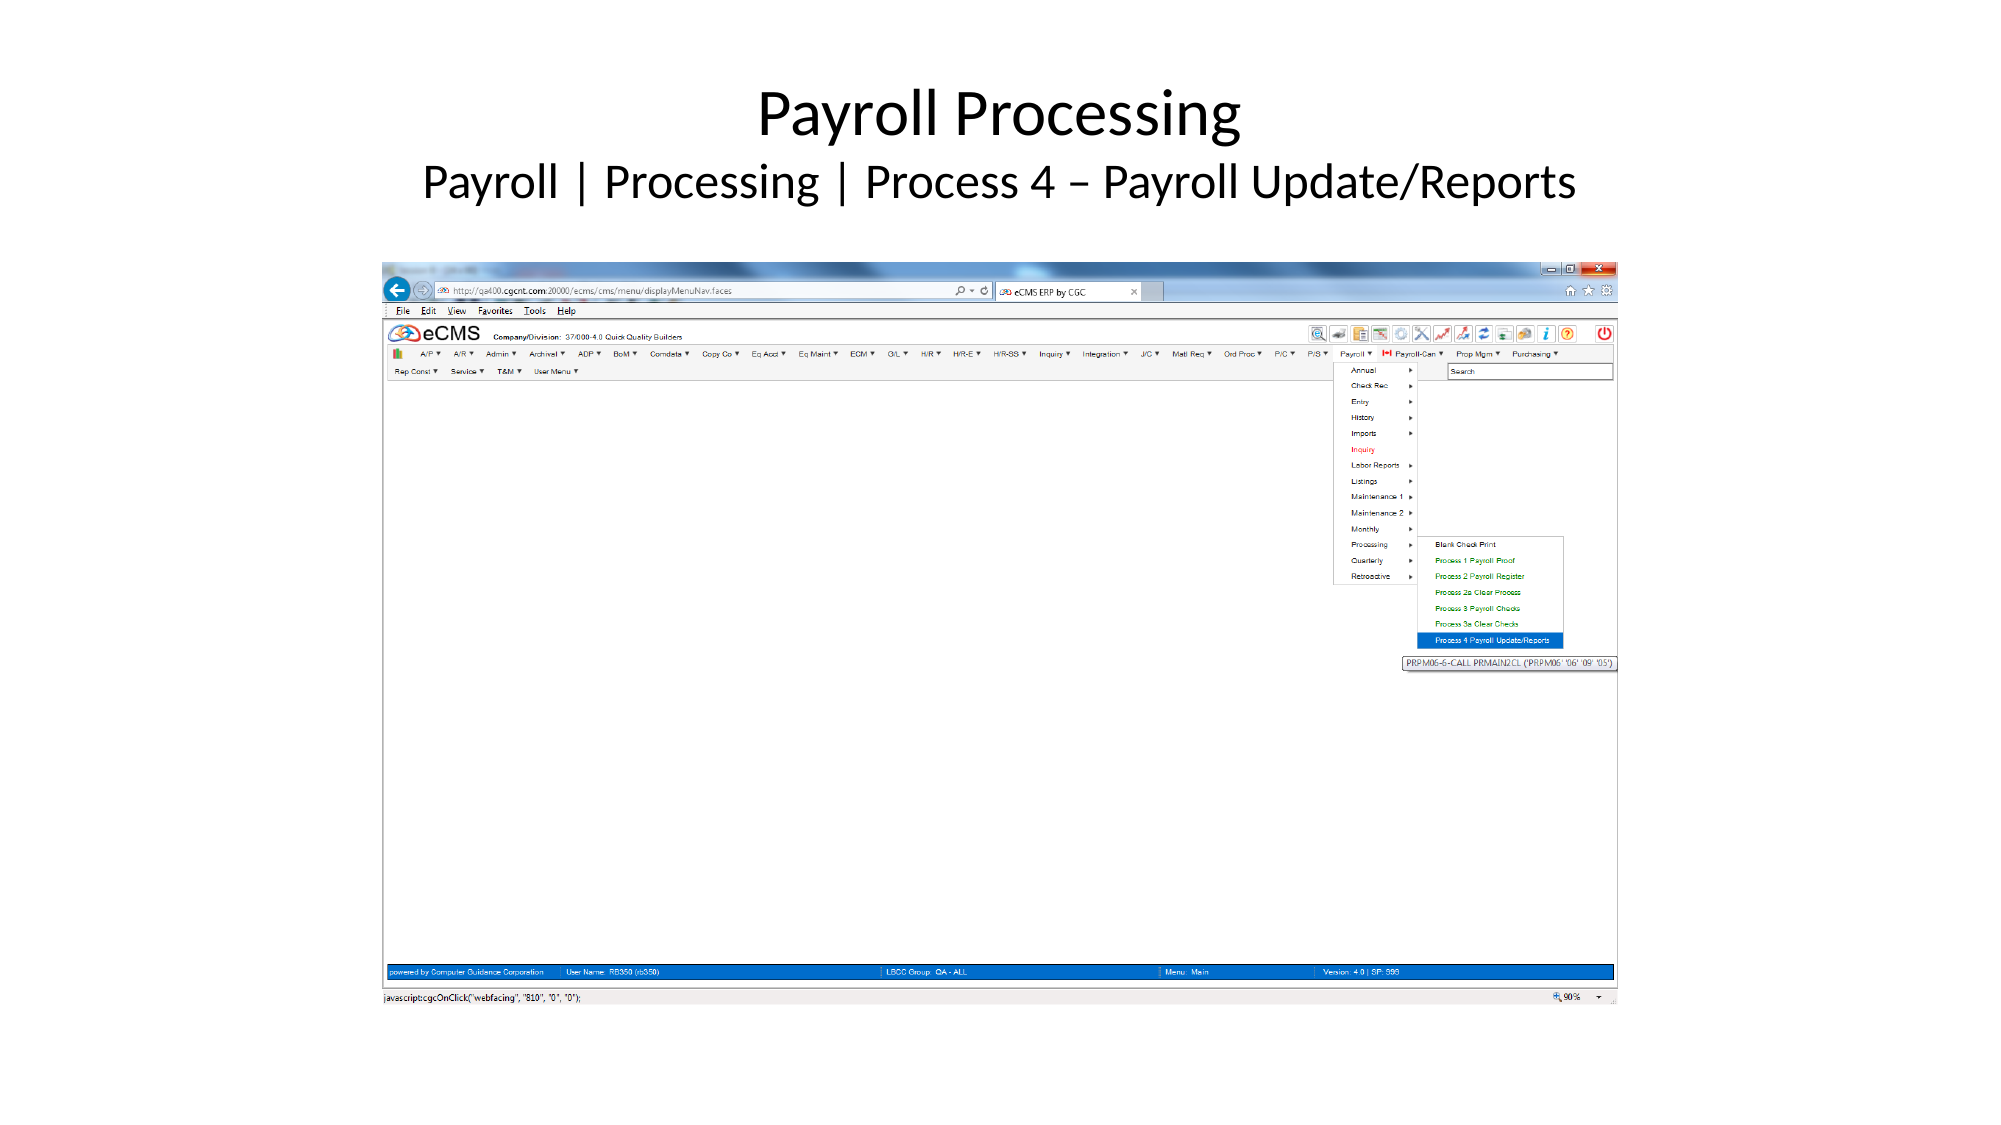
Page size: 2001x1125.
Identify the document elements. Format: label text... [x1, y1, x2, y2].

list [382, 262, 1618, 1006]
title Payroll Processing Payroll | Processing | Process 4 – Payroll Update/Reports [99, 45, 1900, 233]
